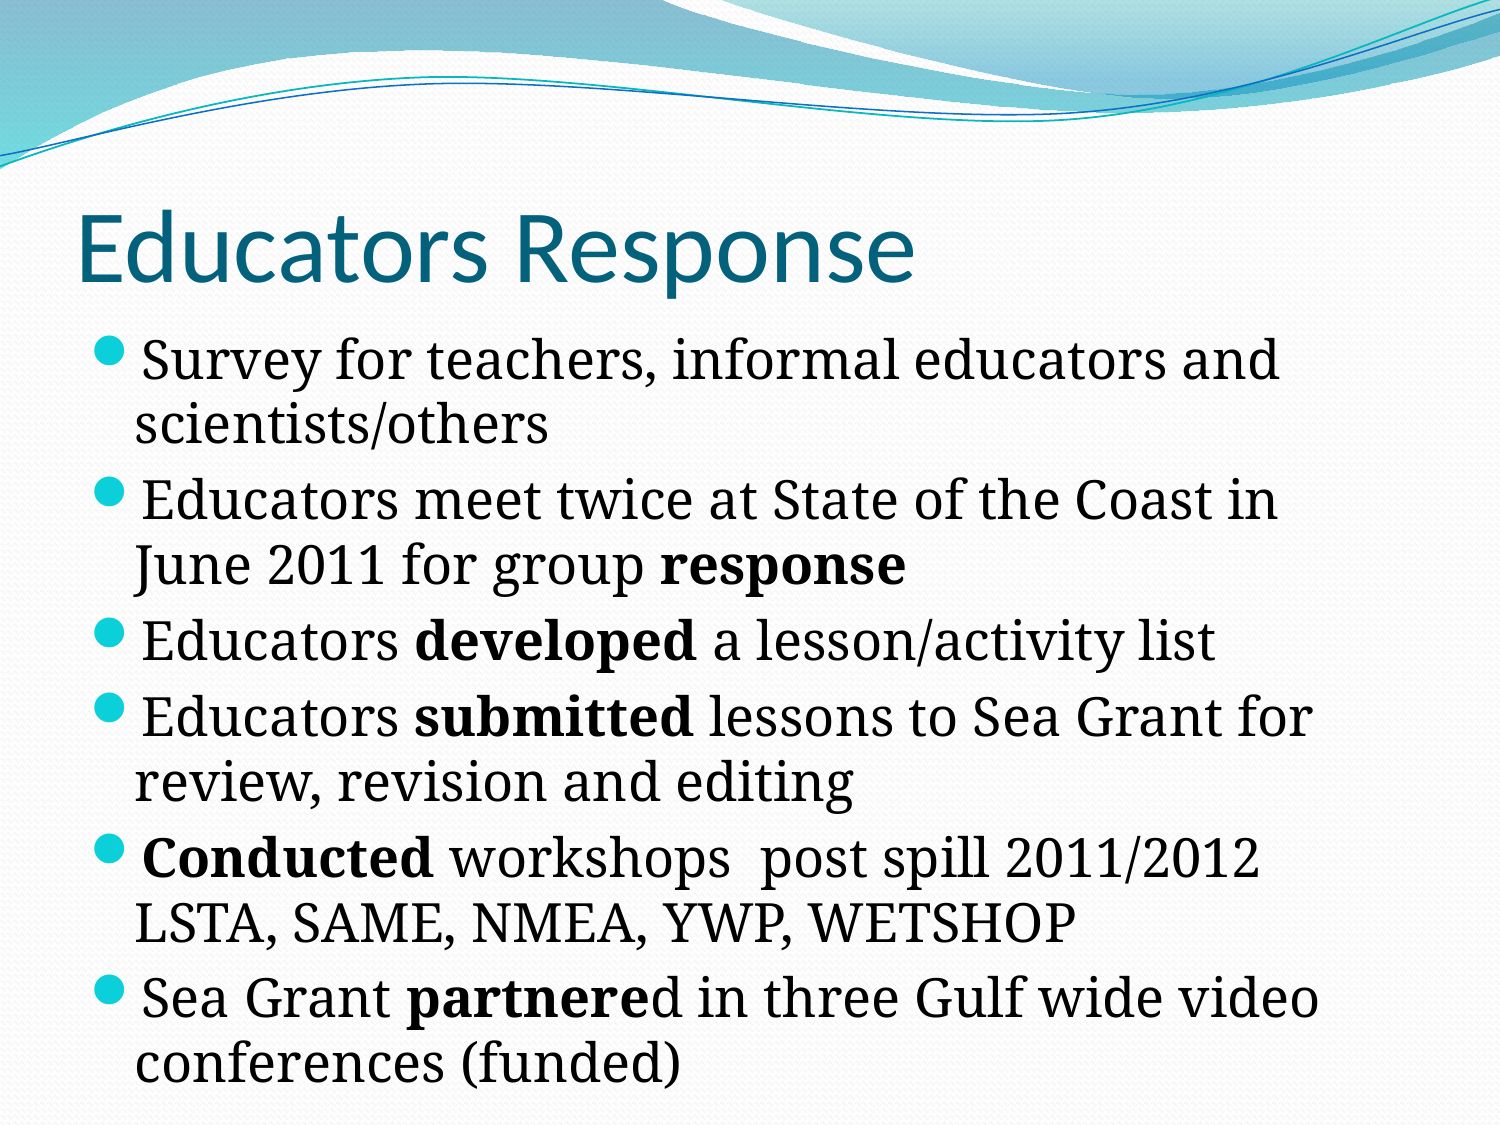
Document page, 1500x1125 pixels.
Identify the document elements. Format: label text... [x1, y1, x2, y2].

title Educators Response [74, 115, 1426, 304]
list Survey for teachers, informal educators and scientists/others Educators meet twice at State of the Coast in June 2011 for group response Educators developed a lesson/activity list Educators submitted lessons to Sea Grant for review, revision and editing Conducted workshops post spill 2011/2012 LSTA, SAME, NMEA, YWP, WETSHOP Sea Grant partnered in three Gulf wide video conferences (funded) [74, 317, 1426, 1038]
